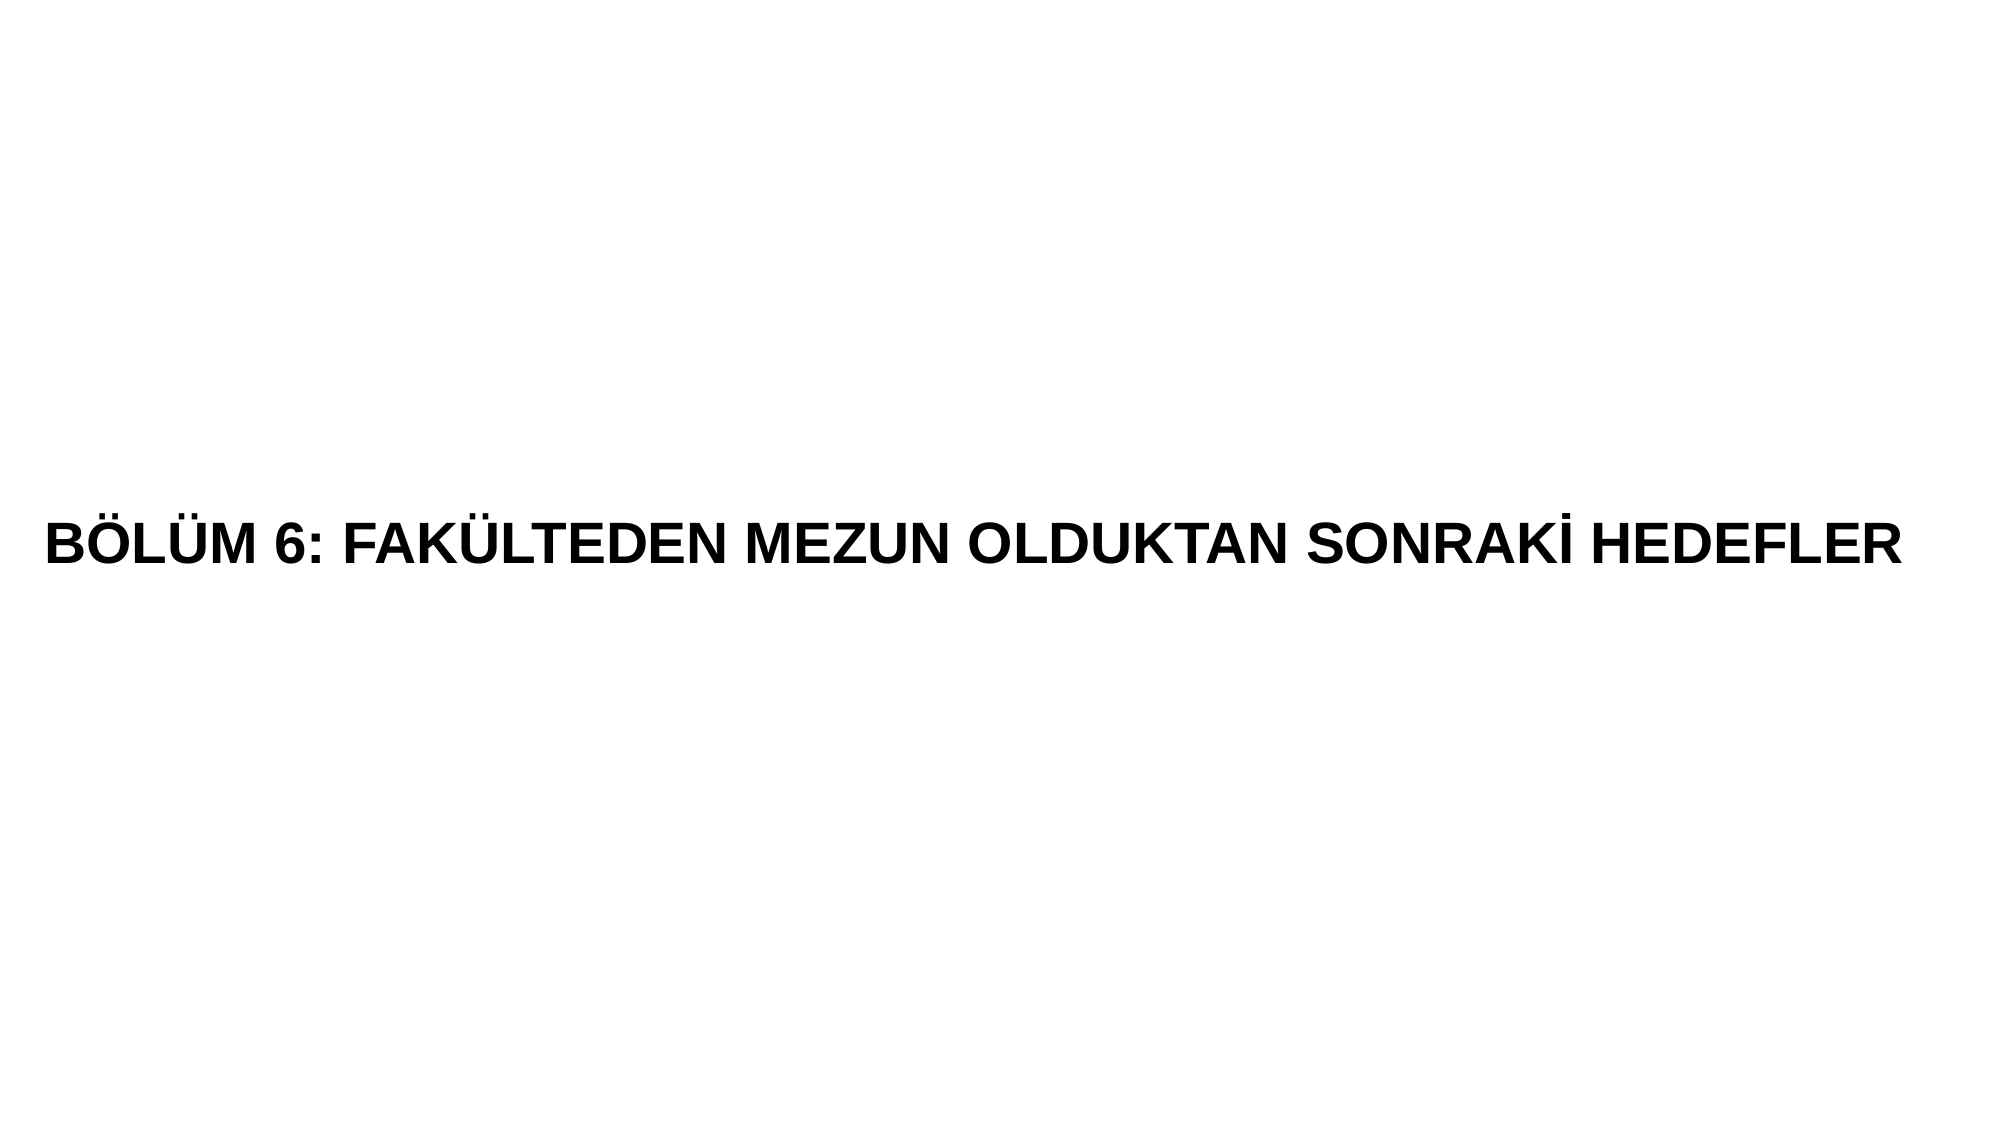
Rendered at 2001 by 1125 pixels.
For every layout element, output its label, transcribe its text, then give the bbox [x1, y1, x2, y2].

text_box BÖLÜM 6: FAKÜLTEDEN MEZUN OLDUKTAN SONRAKİ HEDEFLER [30, 498, 1970, 583]
